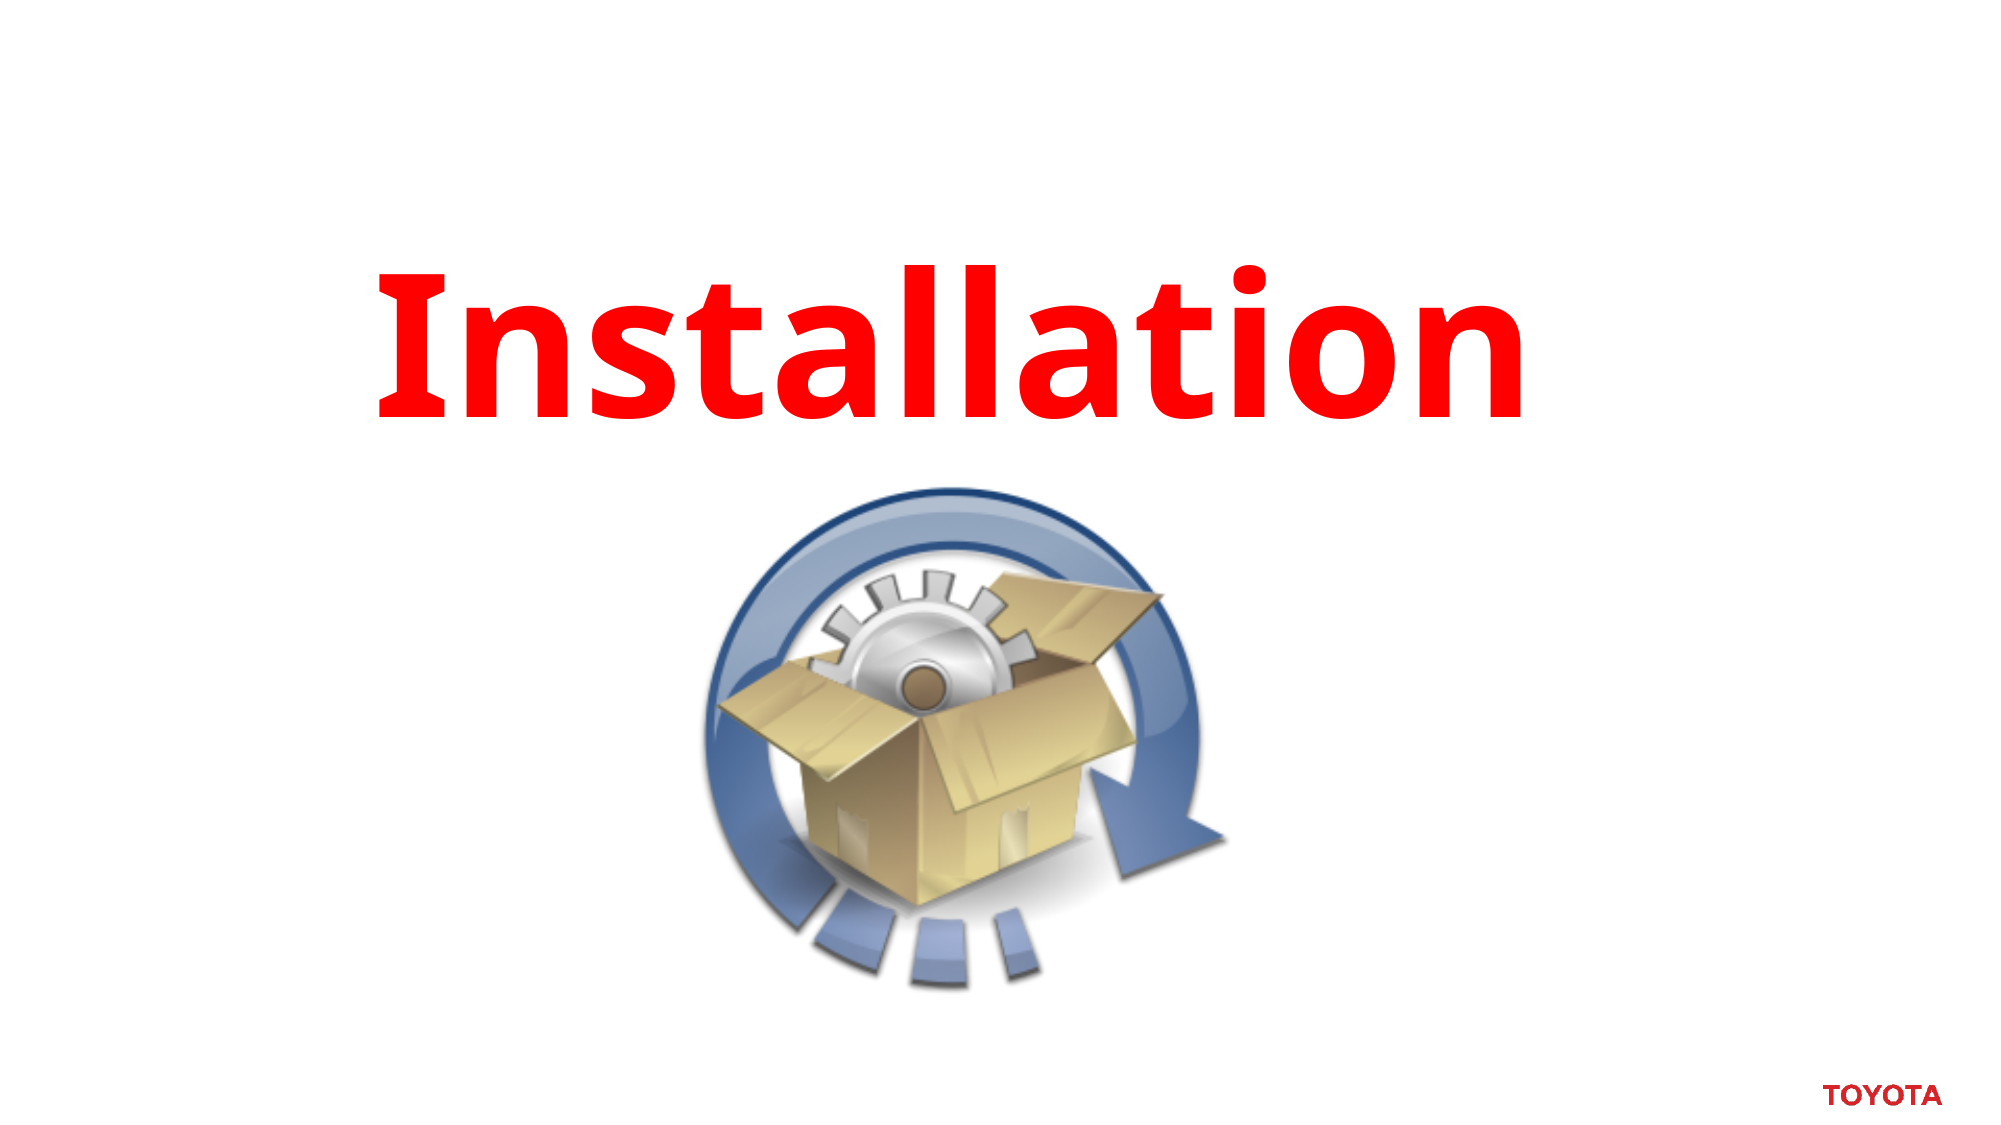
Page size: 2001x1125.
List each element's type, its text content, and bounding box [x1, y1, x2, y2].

picture [692, 467, 1246, 1021]
title Installation [373, 302, 2000, 390]
picture [1820, 1083, 1945, 1106]
